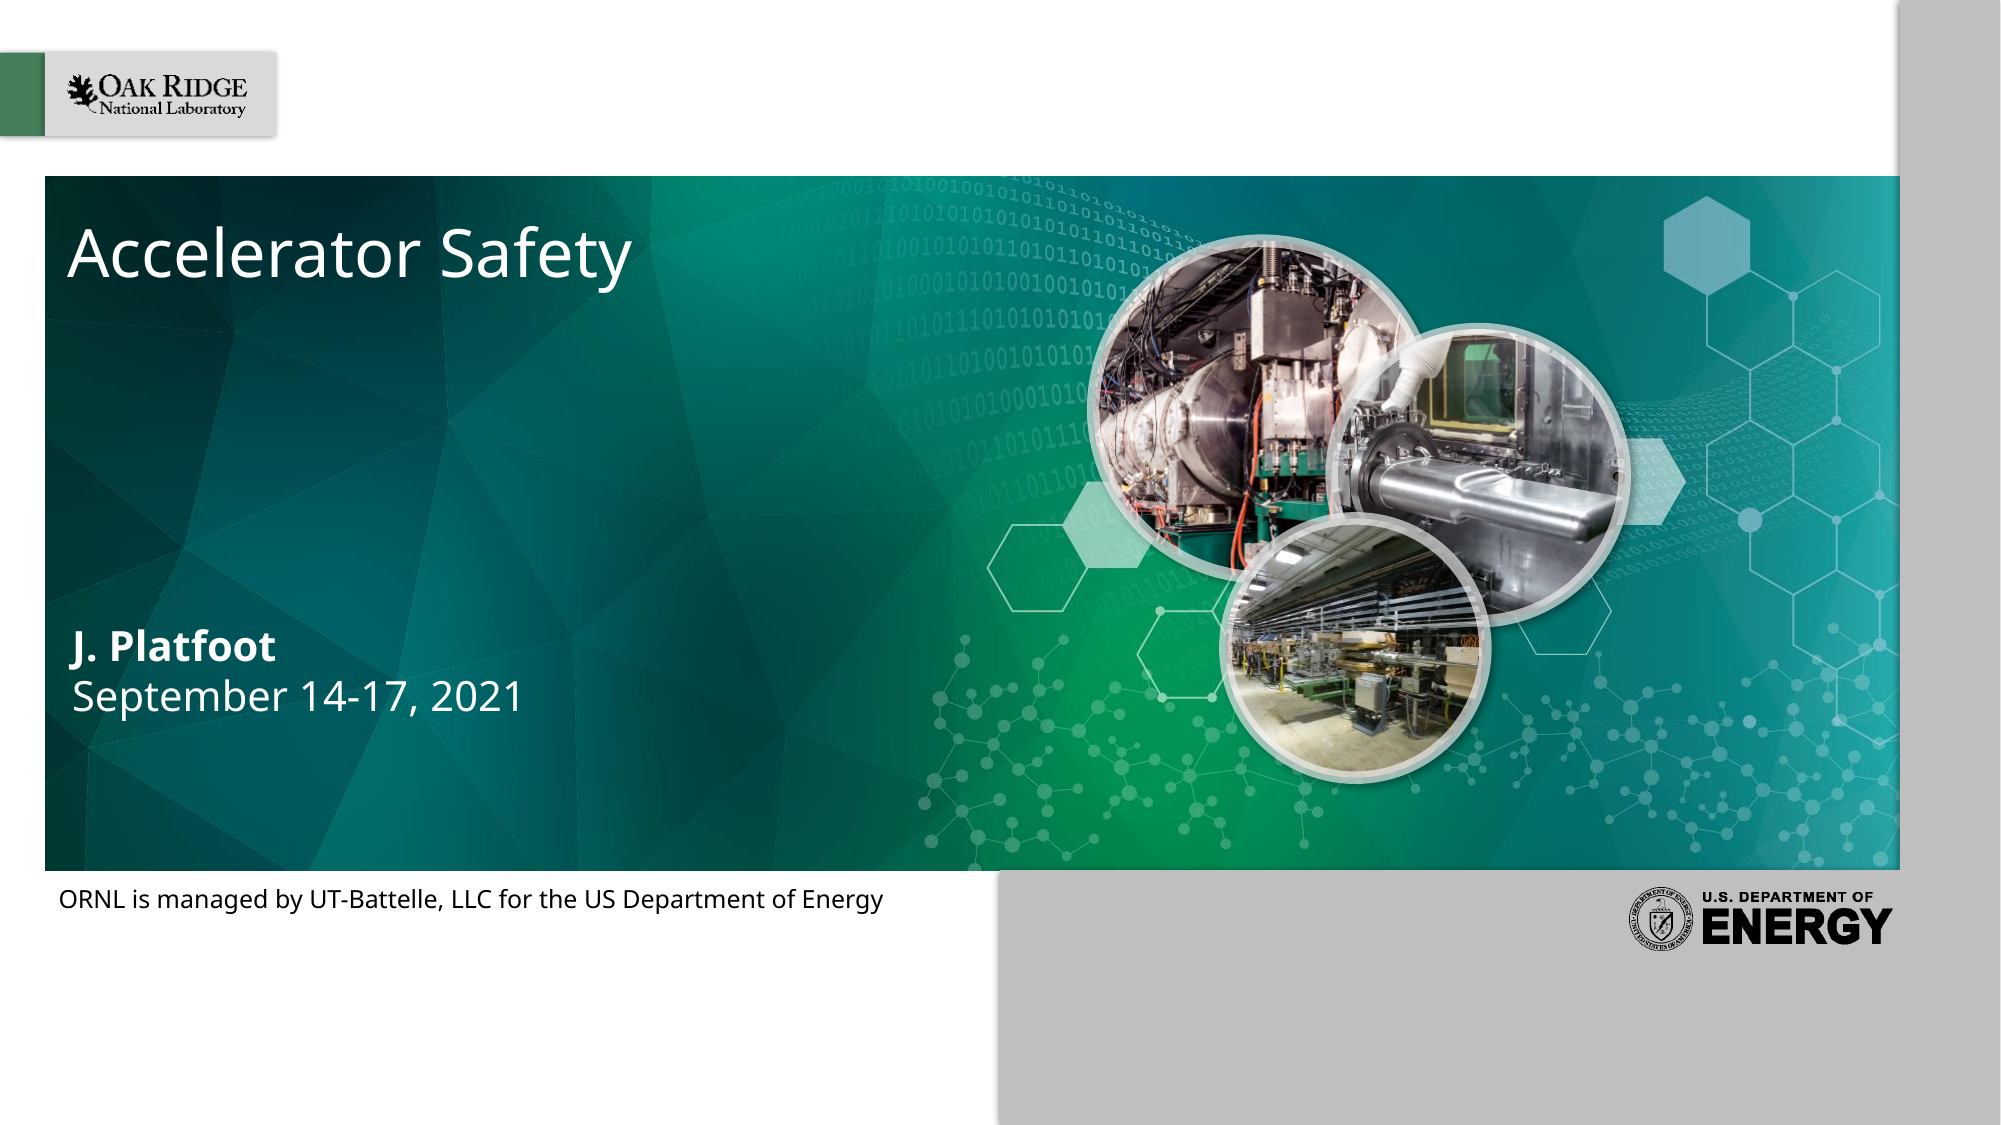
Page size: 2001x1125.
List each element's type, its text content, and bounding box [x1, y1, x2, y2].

picture [1629, 887, 1893, 951]
subtitle [575, 474, 1469, 809]
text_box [1092, 240, 1625, 778]
picture [67, 74, 247, 118]
text_box J. Platfoot September 14-17, 2021 [56, 577, 1039, 837]
picture [45, 176, 1899, 871]
text_box Accelerator Safety [52, 212, 1044, 300]
